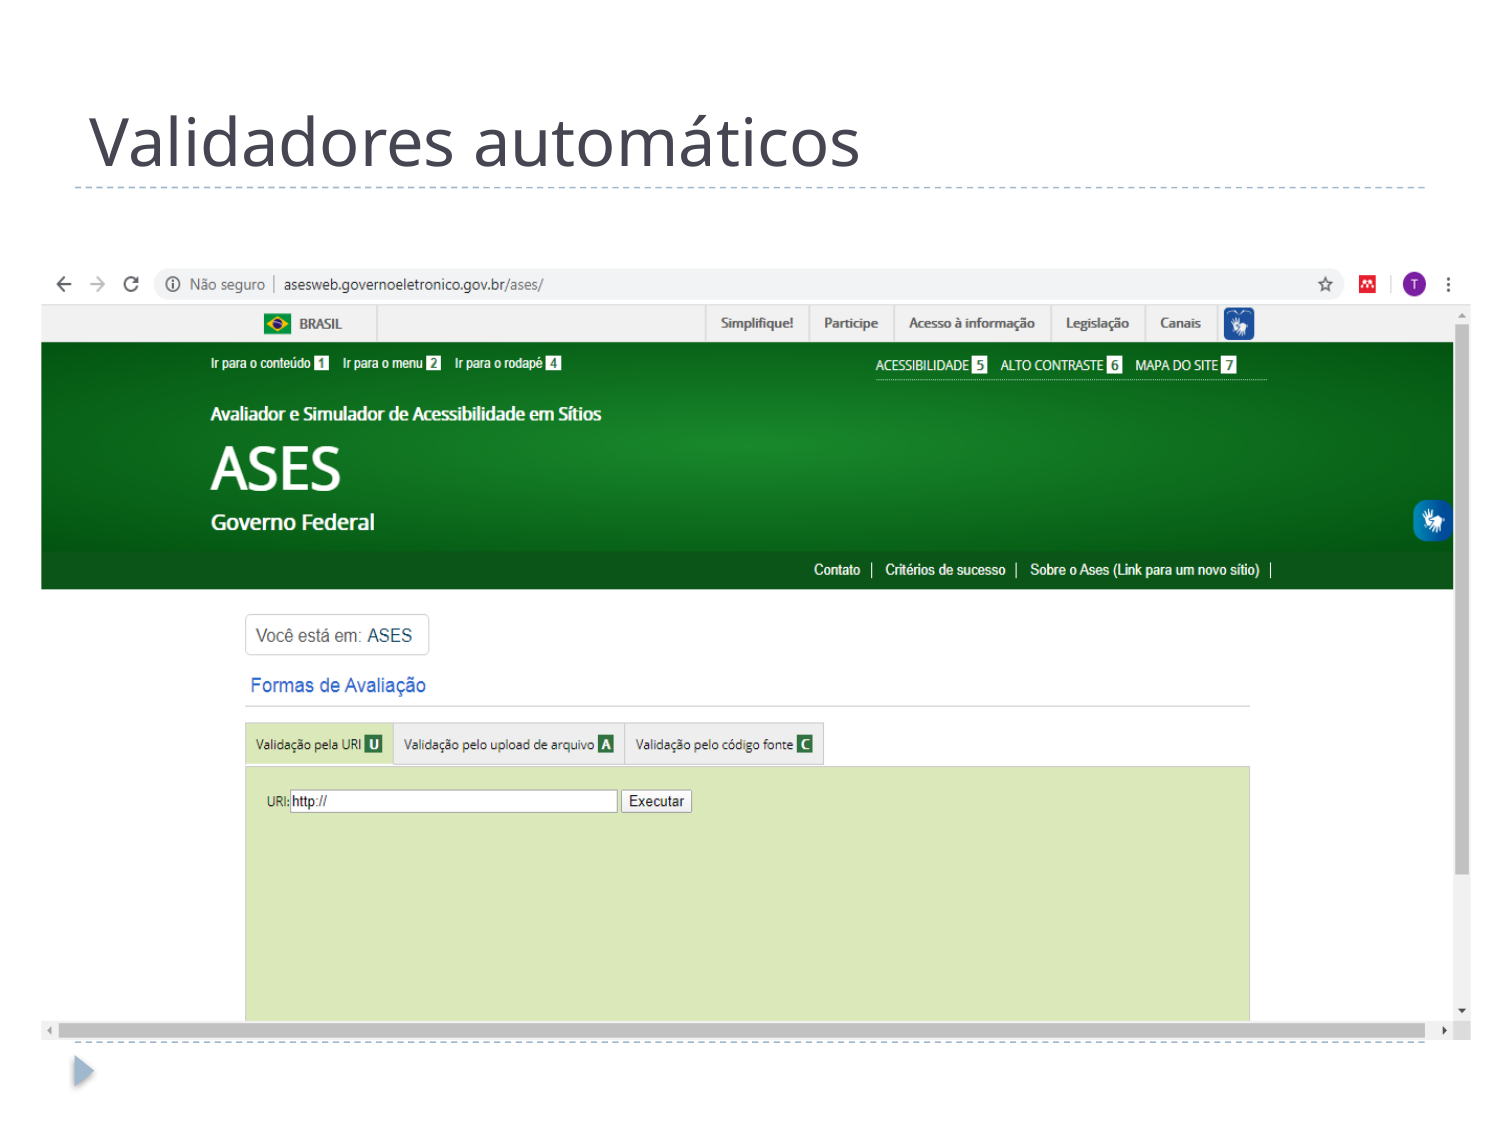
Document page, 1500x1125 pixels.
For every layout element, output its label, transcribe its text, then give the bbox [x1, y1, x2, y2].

picture [41, 266, 1471, 1040]
title Validadores automáticos [75, 24, 1425, 188]
